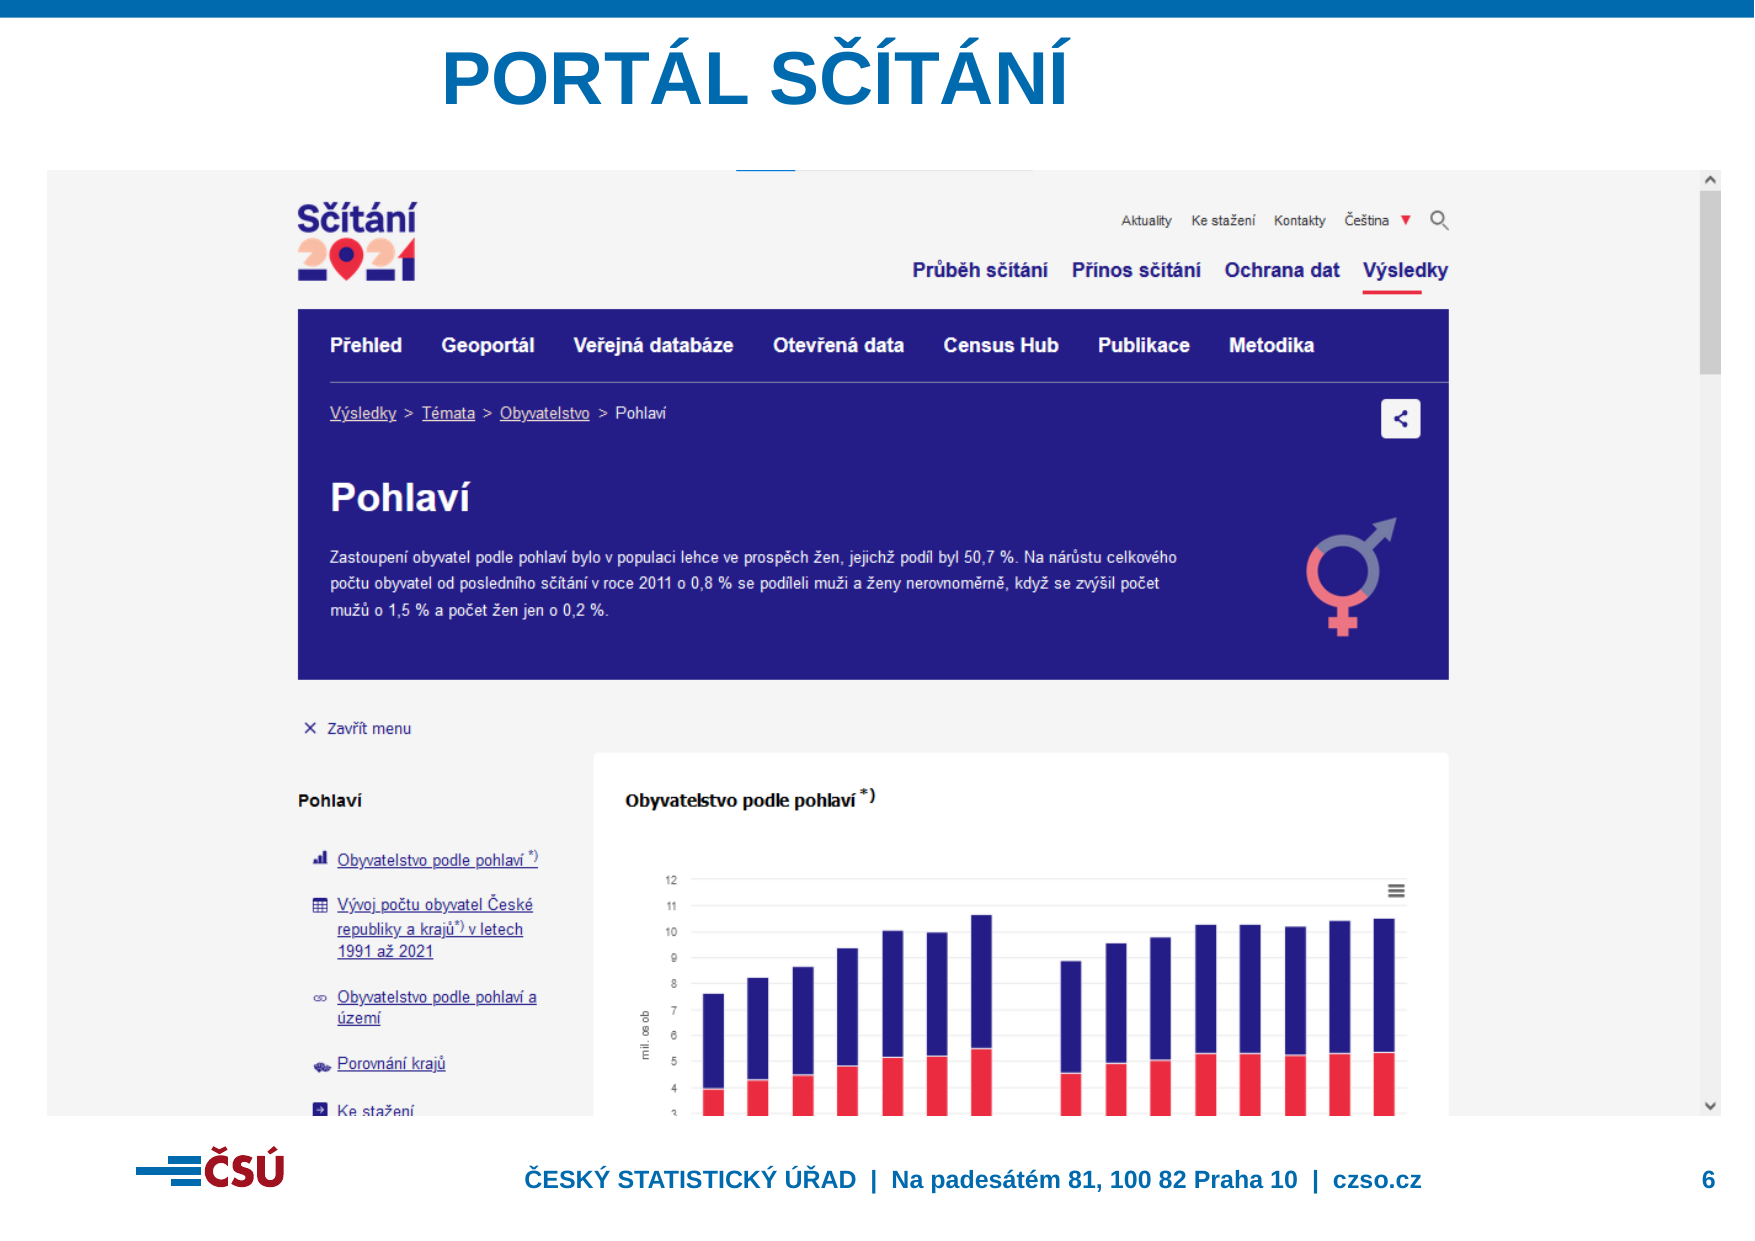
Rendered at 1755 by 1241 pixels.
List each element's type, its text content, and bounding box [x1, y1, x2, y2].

list portál sčítání [109, 29, 1403, 125]
picture [46, 170, 1721, 1116]
